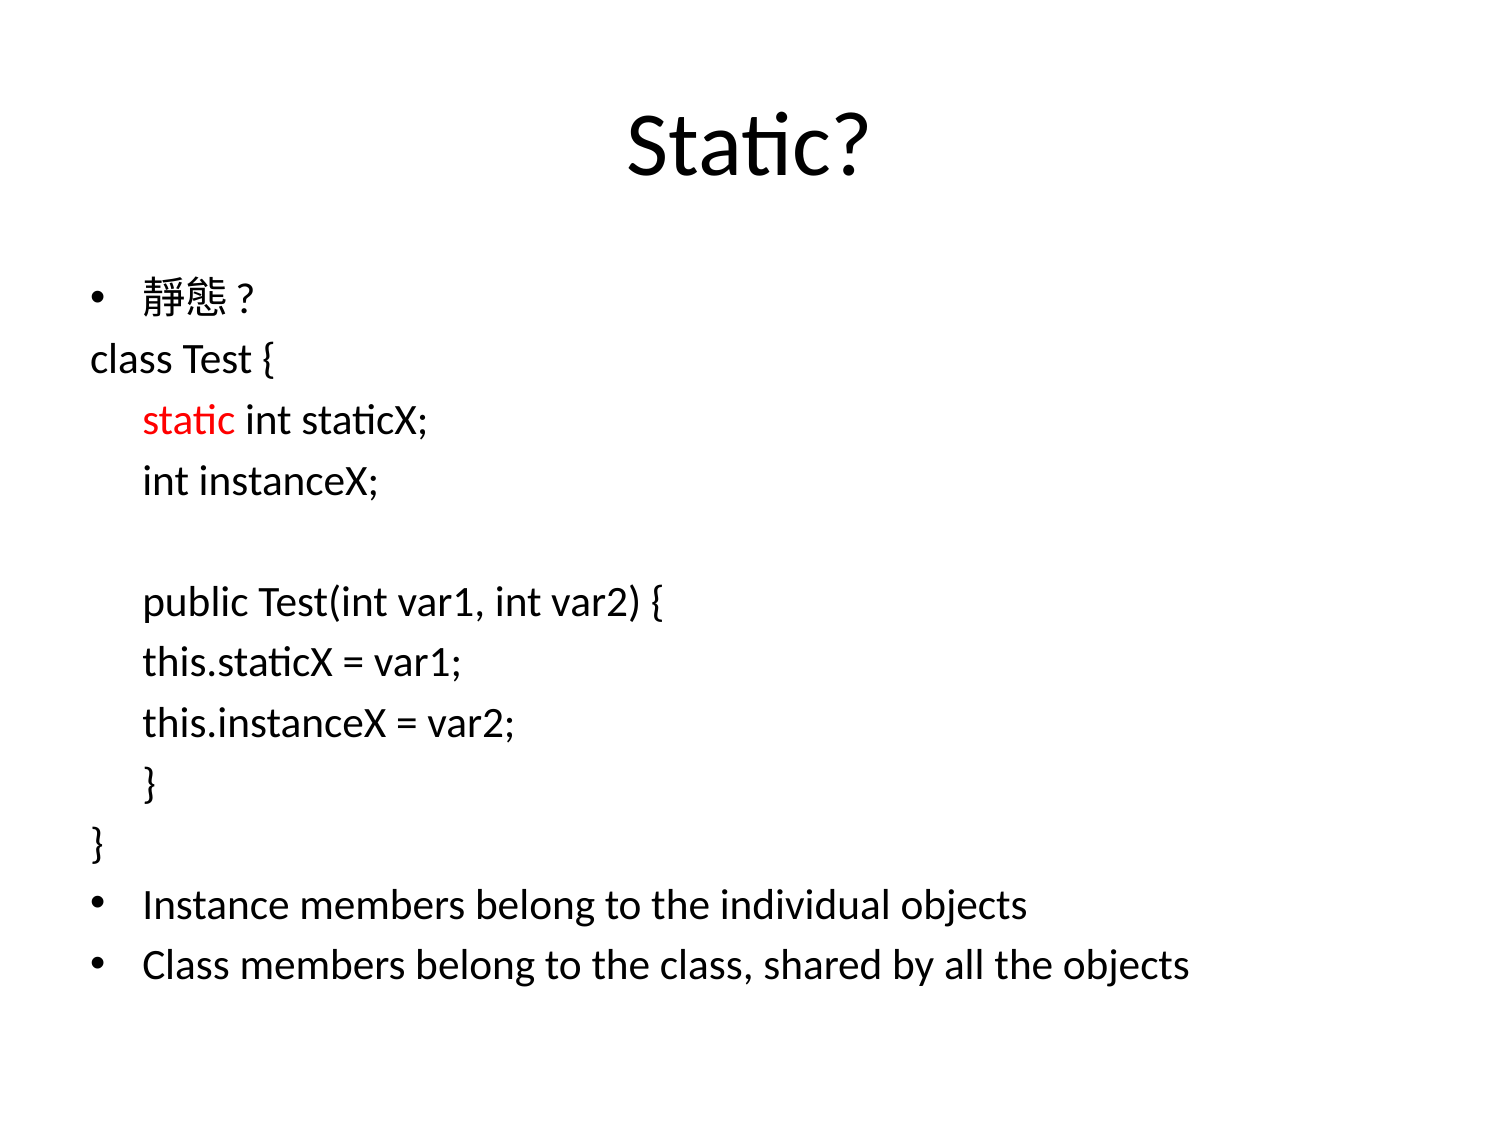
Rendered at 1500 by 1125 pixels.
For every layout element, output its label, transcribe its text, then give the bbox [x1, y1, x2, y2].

title Static? [75, 45, 1425, 233]
list 靜態? class Test { static int staticX; int instanceX; public Test(int var1, int var2) { this.staticX = var1; this.instanceX = var2; } } Instance members belong to the individual objects Class members belong to the class, shared by all the objects [75, 262, 1425, 1005]
